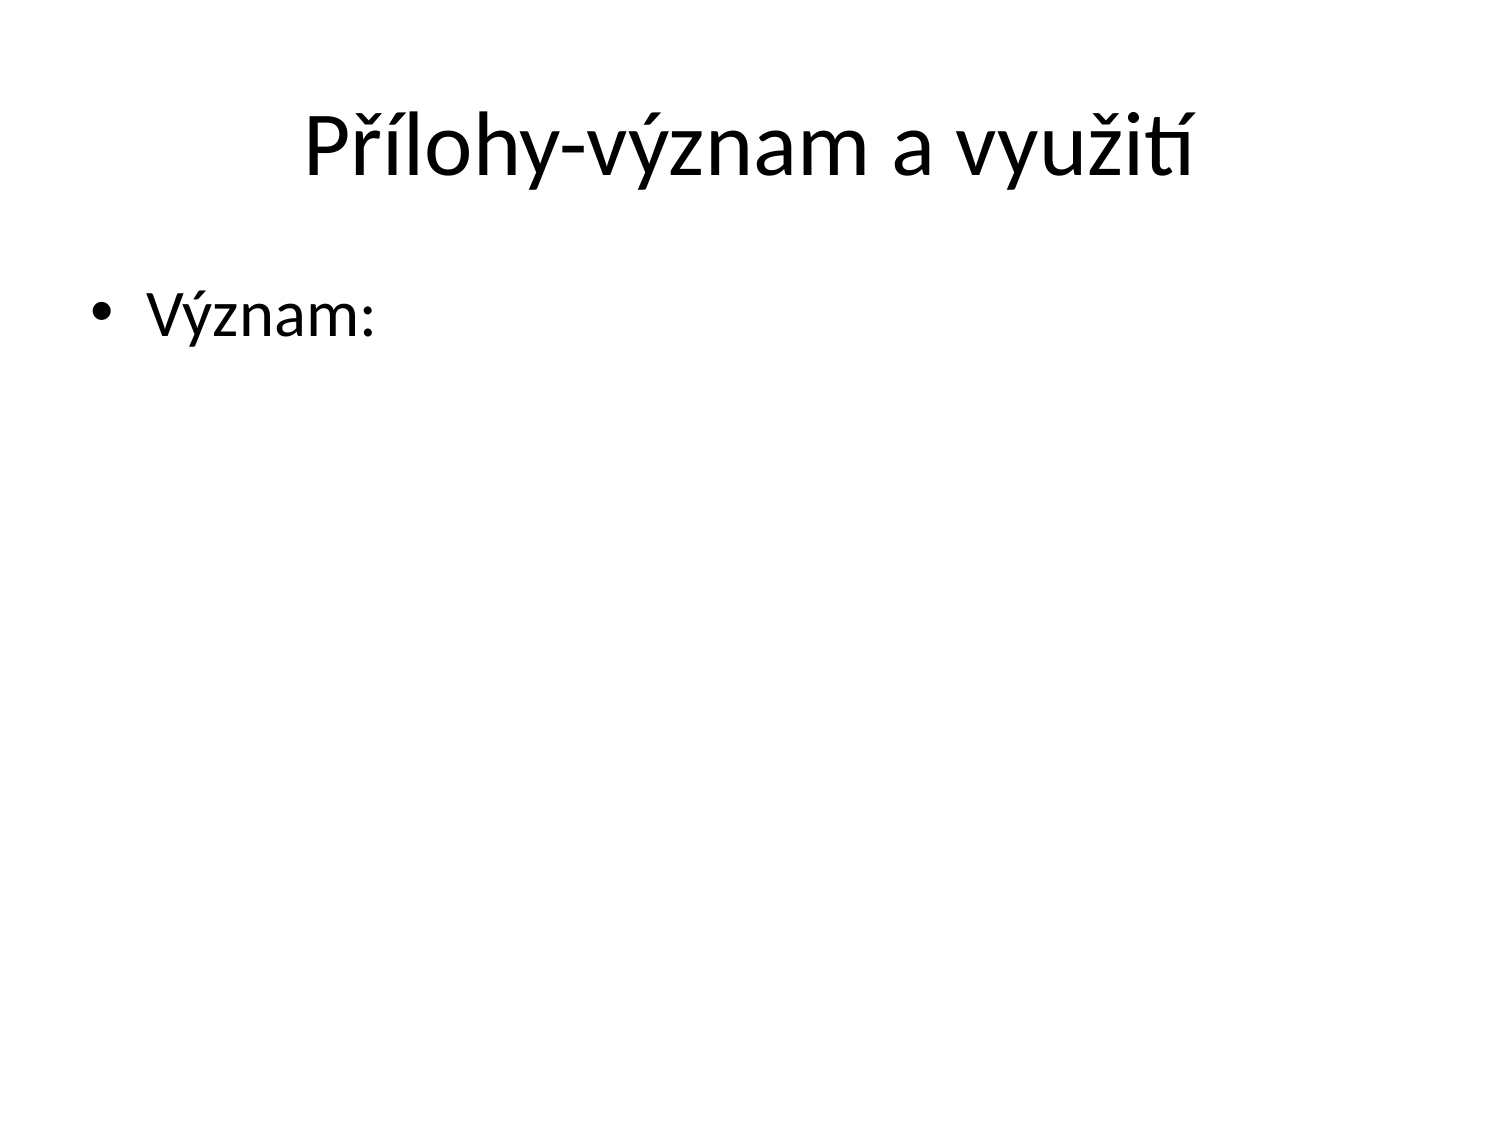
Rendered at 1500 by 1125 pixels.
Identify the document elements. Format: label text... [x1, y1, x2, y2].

list Význam: [75, 262, 1425, 1005]
title Přílohy-význam a využití [75, 45, 1425, 233]
